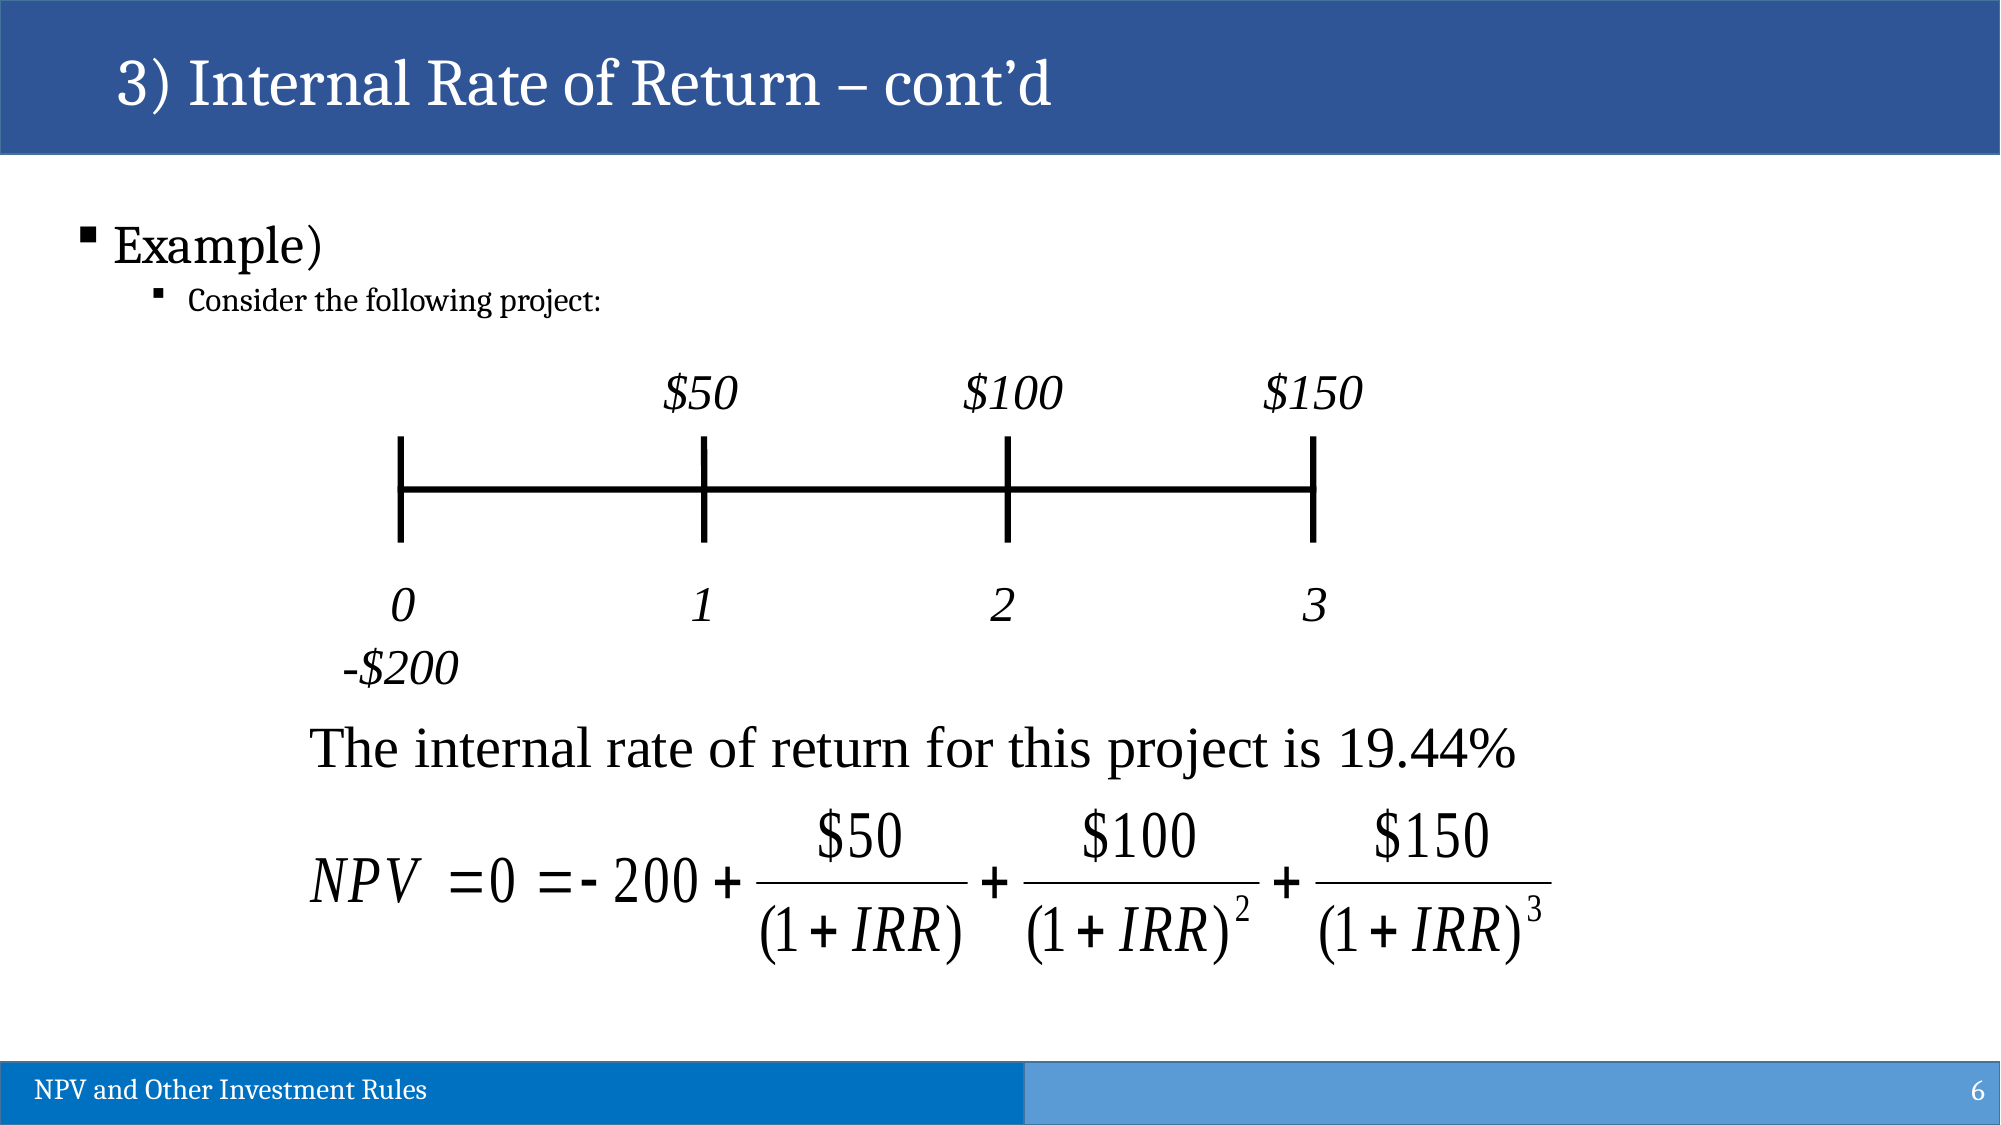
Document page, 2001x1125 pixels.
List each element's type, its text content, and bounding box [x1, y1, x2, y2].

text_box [300, 801, 1558, 967]
text_box [0, 1061, 1023, 1125]
text_box [1023, 1061, 2000, 1125]
text_box NPV and Other Investment Rules [19, 1063, 850, 1113]
text_box [0, 0, 2000, 155]
text_box The internal rate of return for this project is 19.44% [294, 701, 1664, 852]
slide_number 6 [1550, 1059, 2000, 1120]
text_box Example) Consider the following project: [61, 201, 1950, 374]
text_box 3) Internal Rate of Return – cont’d [102, 31, 1915, 127]
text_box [325, 352, 1389, 703]
